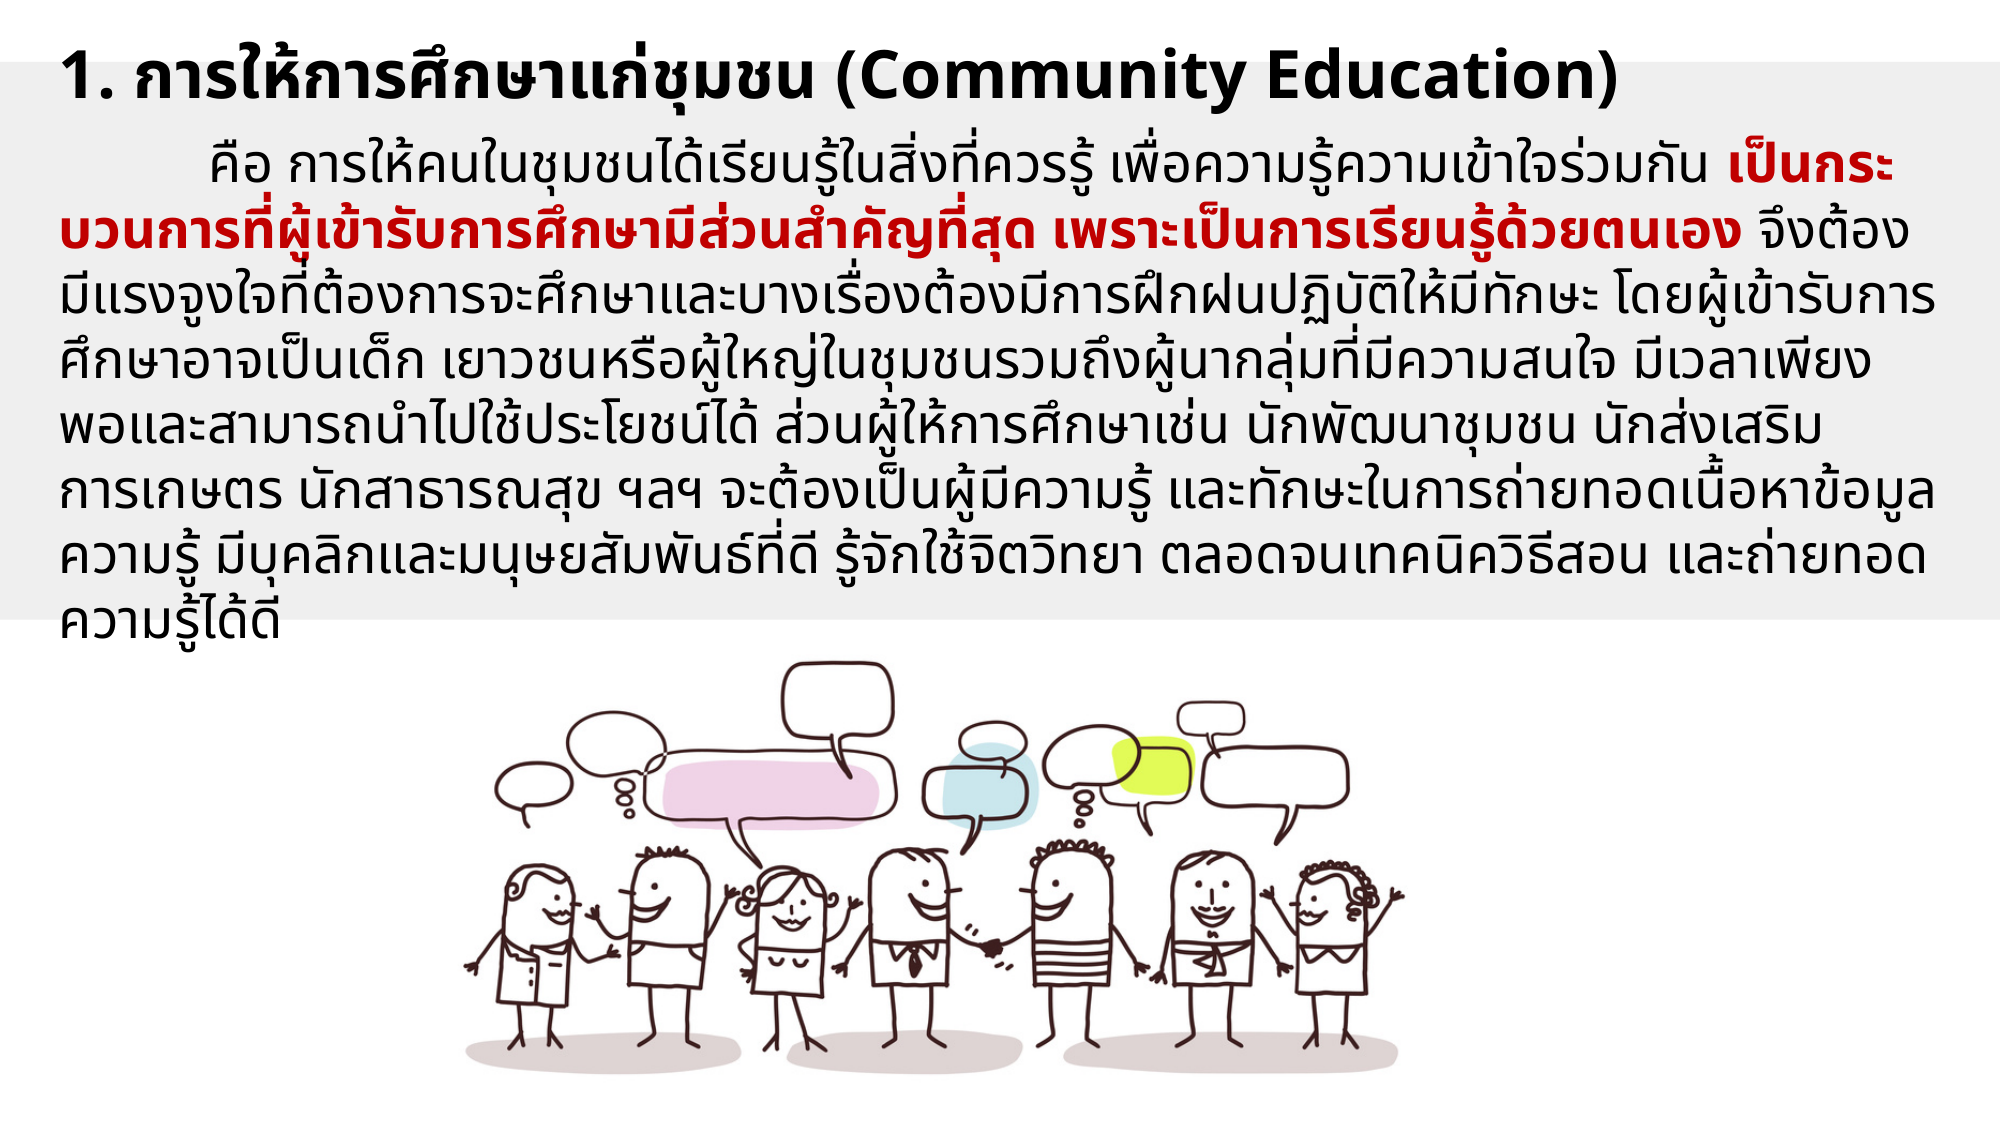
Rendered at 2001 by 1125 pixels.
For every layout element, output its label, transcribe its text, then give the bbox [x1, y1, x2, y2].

text_box 1. การให้การศึกษาแก่ชุมชน (Community Education) คือ การให้คนในชุมชนได้เรียนรู้ในสิ่งที่ควรรู้ เพื่อความรู้ความเข้าใจร่วมกัน เป็นกระบวนการที่ผู้เข้ารับการศึกษามีส่วนสำคัญที่สุด เพราะเป็นการเรียนรู้ด้วยตนเอง จึงต้องมีแรงจูงใจที่ต้องการจะศึกษาและบางเรื่องต้องมีการฝึกฝนปฏิบัติให้มีทักษะ โดยผู้เข้ารับการศึกษาอาจเป็นเด็ก เยาวชนหรือผู้ใหญ่ในชุมชนรวมถึงผู้นากลุ่มที่มีความสนใจ มีเวลาเพียงพอและสามารถนำไปใช้ประโยชน์ได้ ส่วนผู้ให้การศึกษาเช่น นักพัฒนาชุมชน นักส่งเสริมการเกษตร นักสาธารณสุข ฯลฯ จะต้องเป็นผู้มีความรู้ และทักษะในการถ่ายทอดเนื้อหาข้อมูลความรู้ มีบุคลิกและมนุษยสัมพันธ์ที่ดี รู้จักใช้จิตวิทยา ตลอดจนเทคนิควิธีสอน และถ่ายทอดความรู้ได้ดี [0, 61, 2000, 620]
picture [451, 643, 1419, 1095]
